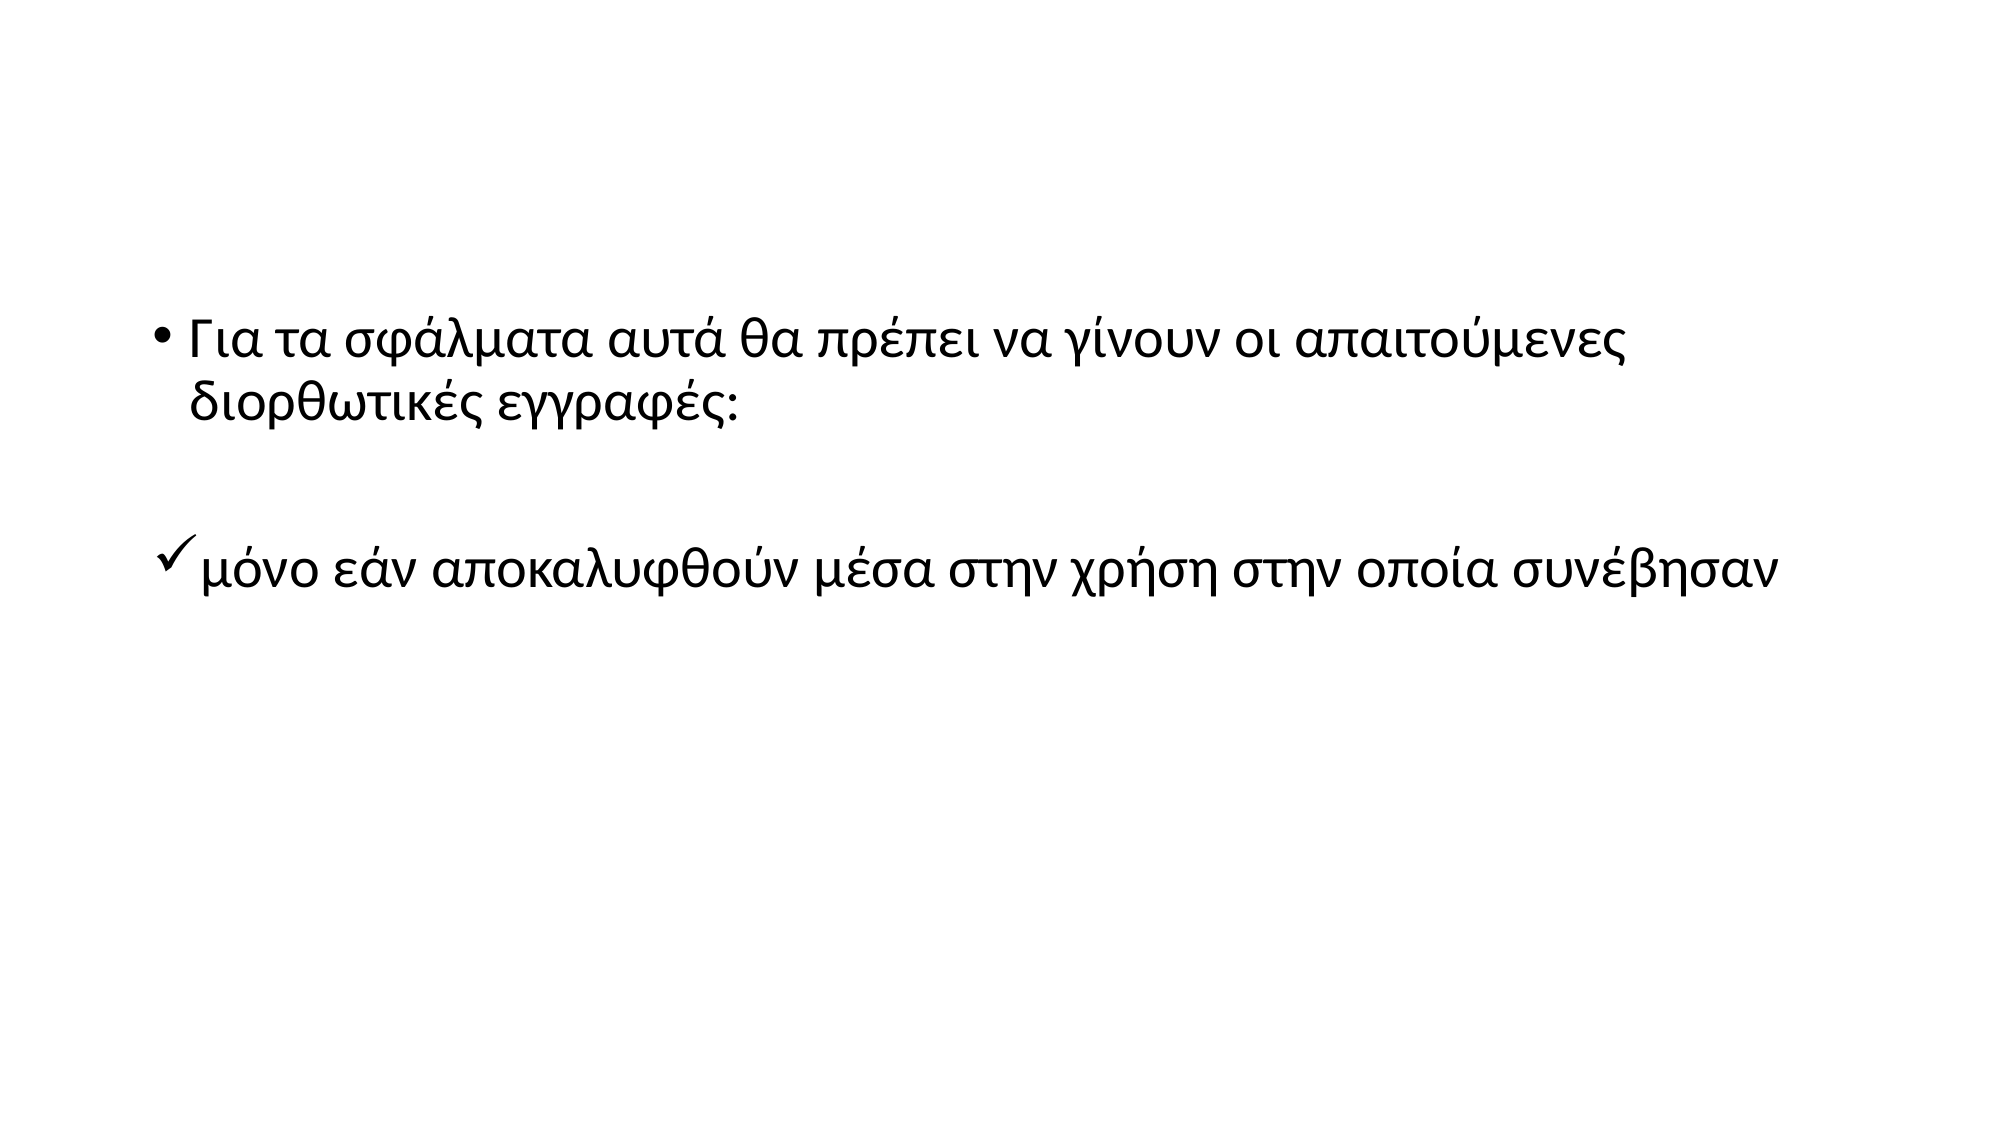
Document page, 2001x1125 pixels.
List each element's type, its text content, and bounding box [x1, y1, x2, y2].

list Για τα σφάλματα αυτά θα πρέπει να γίνουν οι απαιτούμενες διορθωτικές εγγραφές: μόνο εάν αποκαλυφθούν μέσα στην χρήση στην οποία συνέβησαν [137, 299, 1863, 1014]
